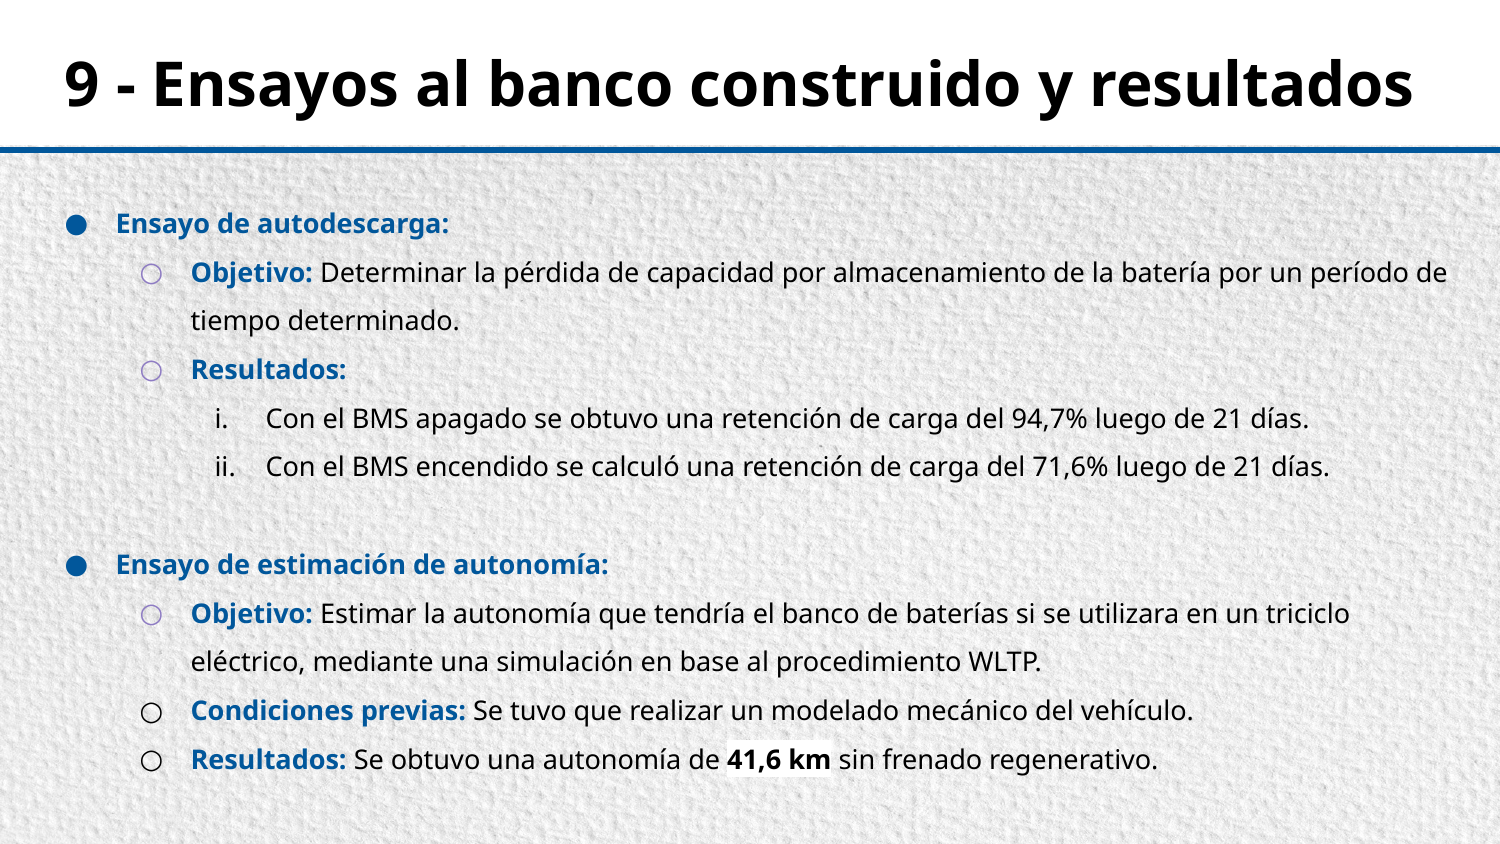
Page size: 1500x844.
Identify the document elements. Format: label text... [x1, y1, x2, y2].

picture [0, 153, 1500, 844]
text_box Ensayo de autodescarga: Objetivo: Determinar la pérdida de capacidad por almacenamiento de la batería por un período de tiempo determinado. Resultados: Con el BMS apagado se obtuvo una retención de carga del 94,7% luego de 21 días. Con el BMS encendido se calculó una retención de carga del 71,6% luego de 21 días. Ensayo de estimación de autonomía: Objetivo: Estimar la autonomía que tendría el banco de baterías si se utilizara en un triciclo eléctrico, mediante una simulación en base al procedimiento WLTP. Condiciones previas: Se tuvo que realizar un modelado mecánico del vehículo. Resultados: Se obtuvo una autonomía de 41,6 km sin frenado regenerativo. [25, 174, 1475, 241]
title 9 - Ensayos al banco construido y resultados [49, 30, 1448, 135]
text_box [0, 0, 1500, 146]
